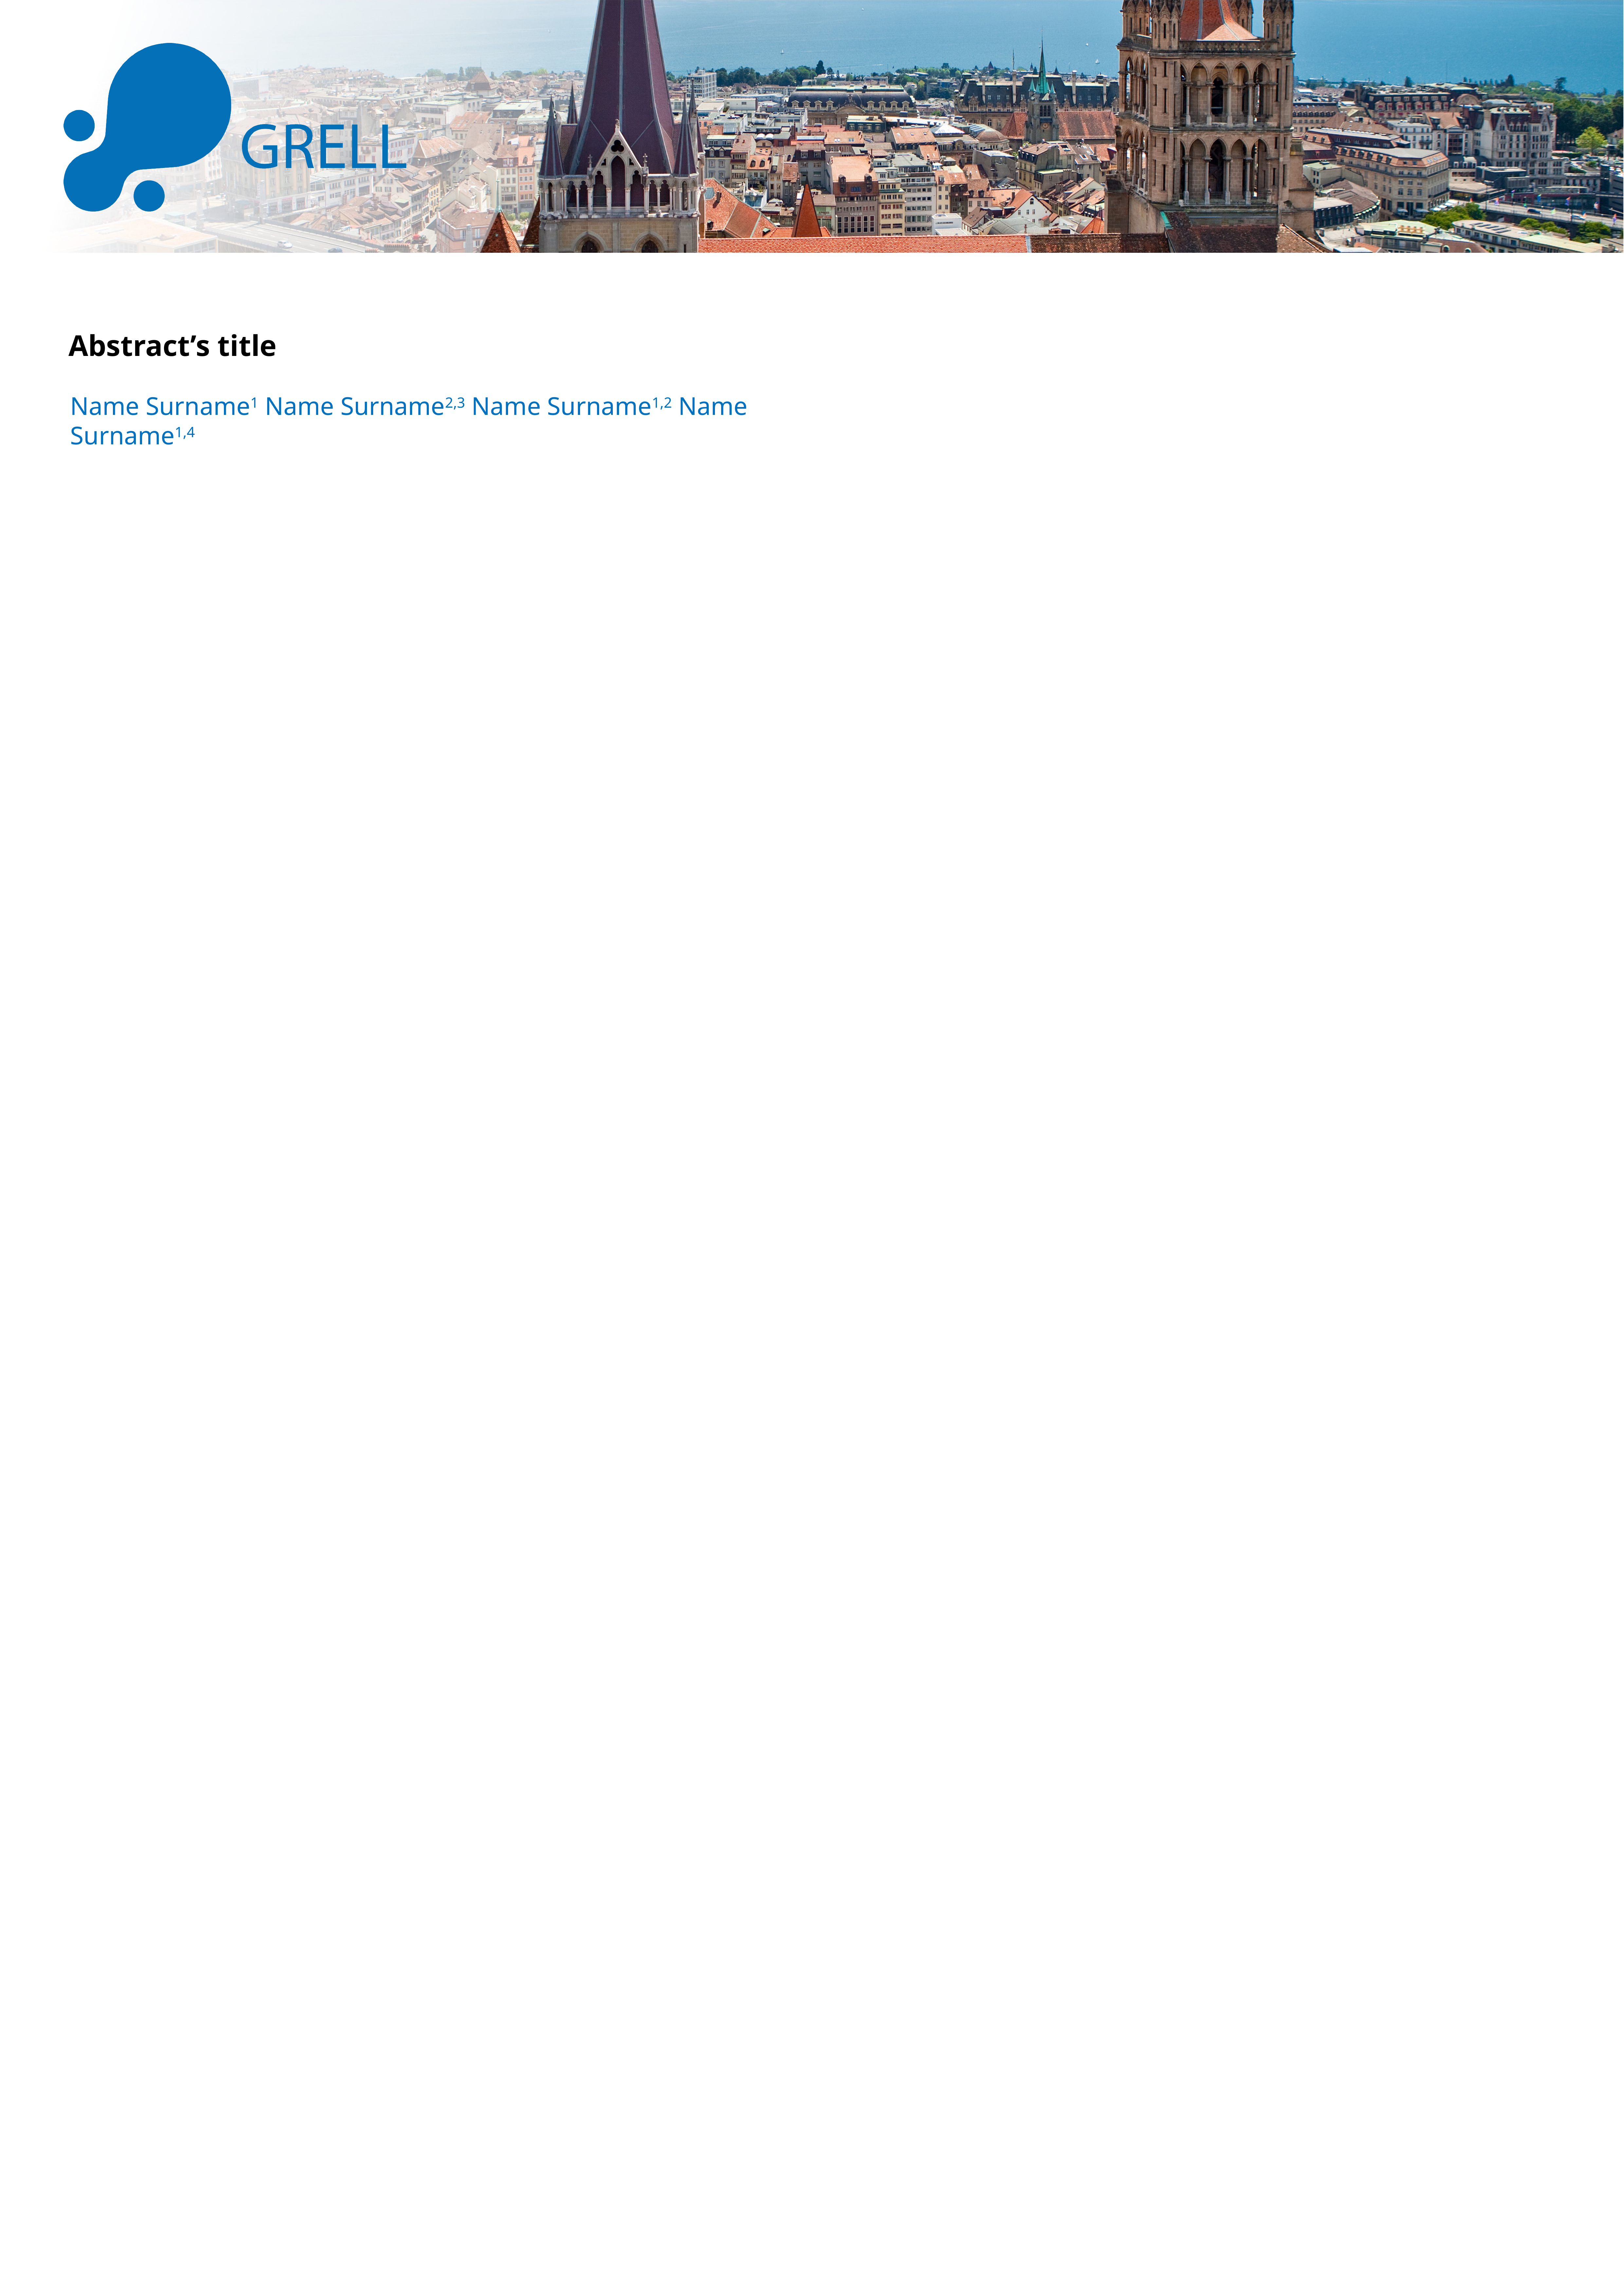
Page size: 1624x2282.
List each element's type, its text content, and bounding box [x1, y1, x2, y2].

text_box Abstract’s title [64, 325, 374, 364]
text_box Name Surname1 Name Surname2,3 Name Surname1,2 Name Surname1,4 [65, 388, 832, 452]
picture [0, 0, 1624, 253]
